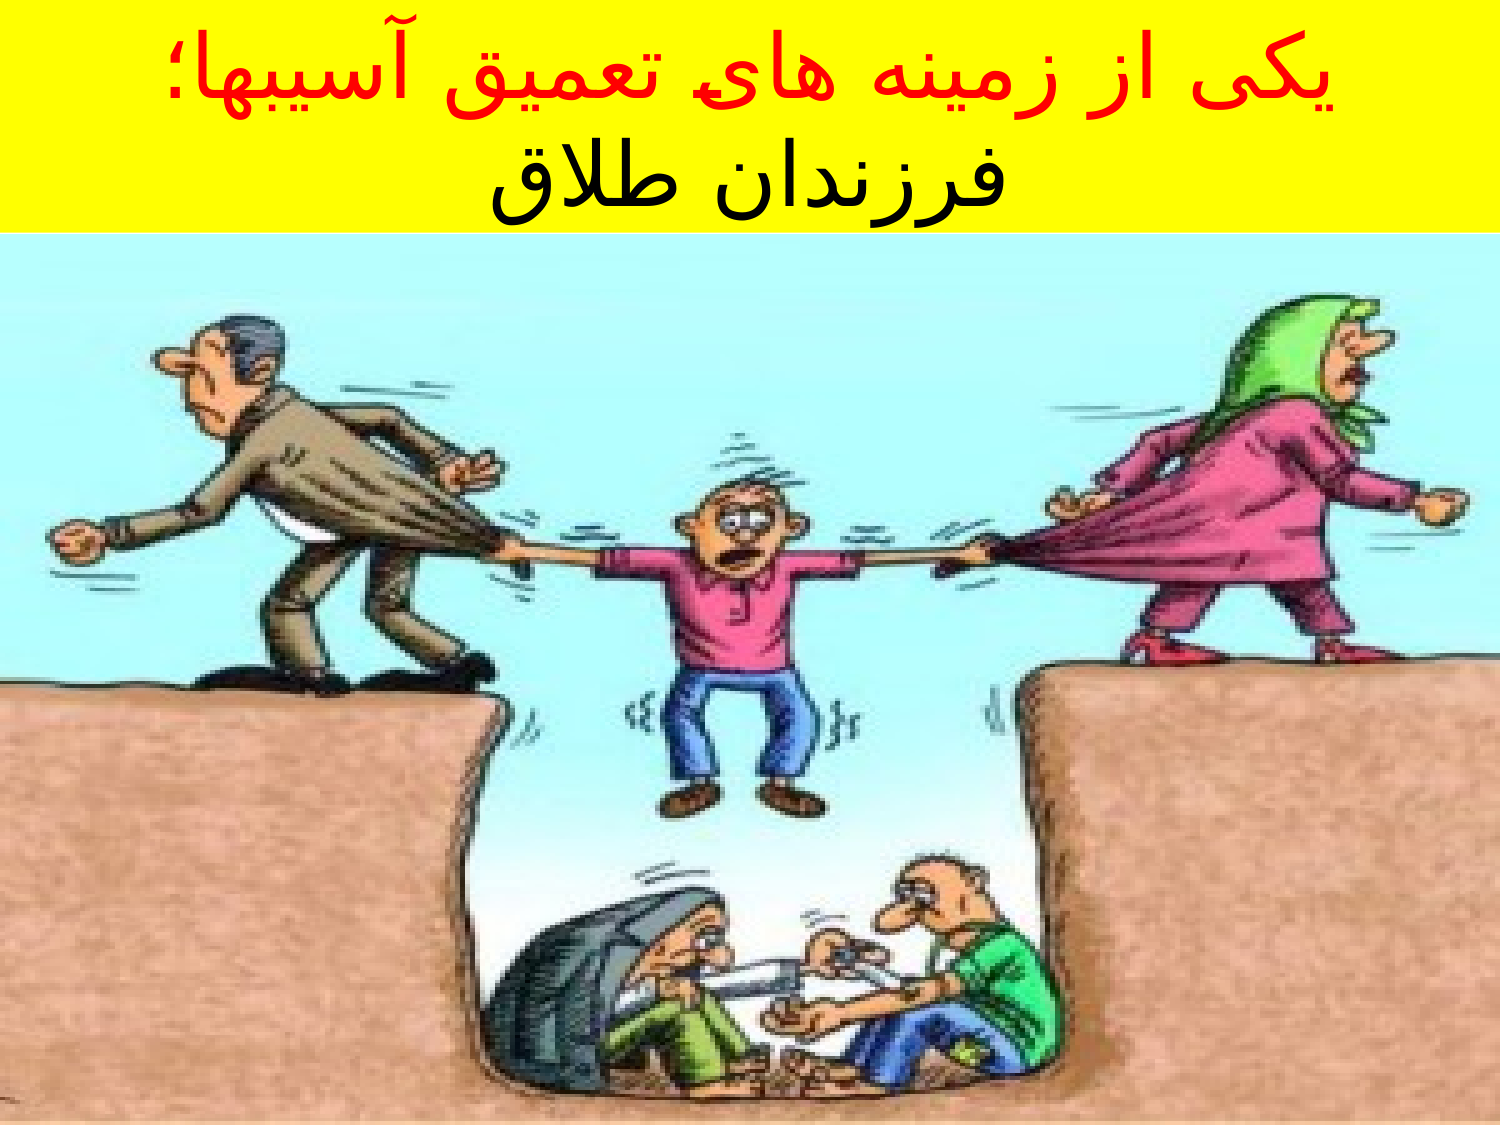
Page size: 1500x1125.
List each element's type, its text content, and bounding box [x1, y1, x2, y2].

title یکی از زمینه های تعمیق آسیبها؛ فرزندان طلاق [0, 0, 1500, 233]
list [0, 234, 1500, 1125]
